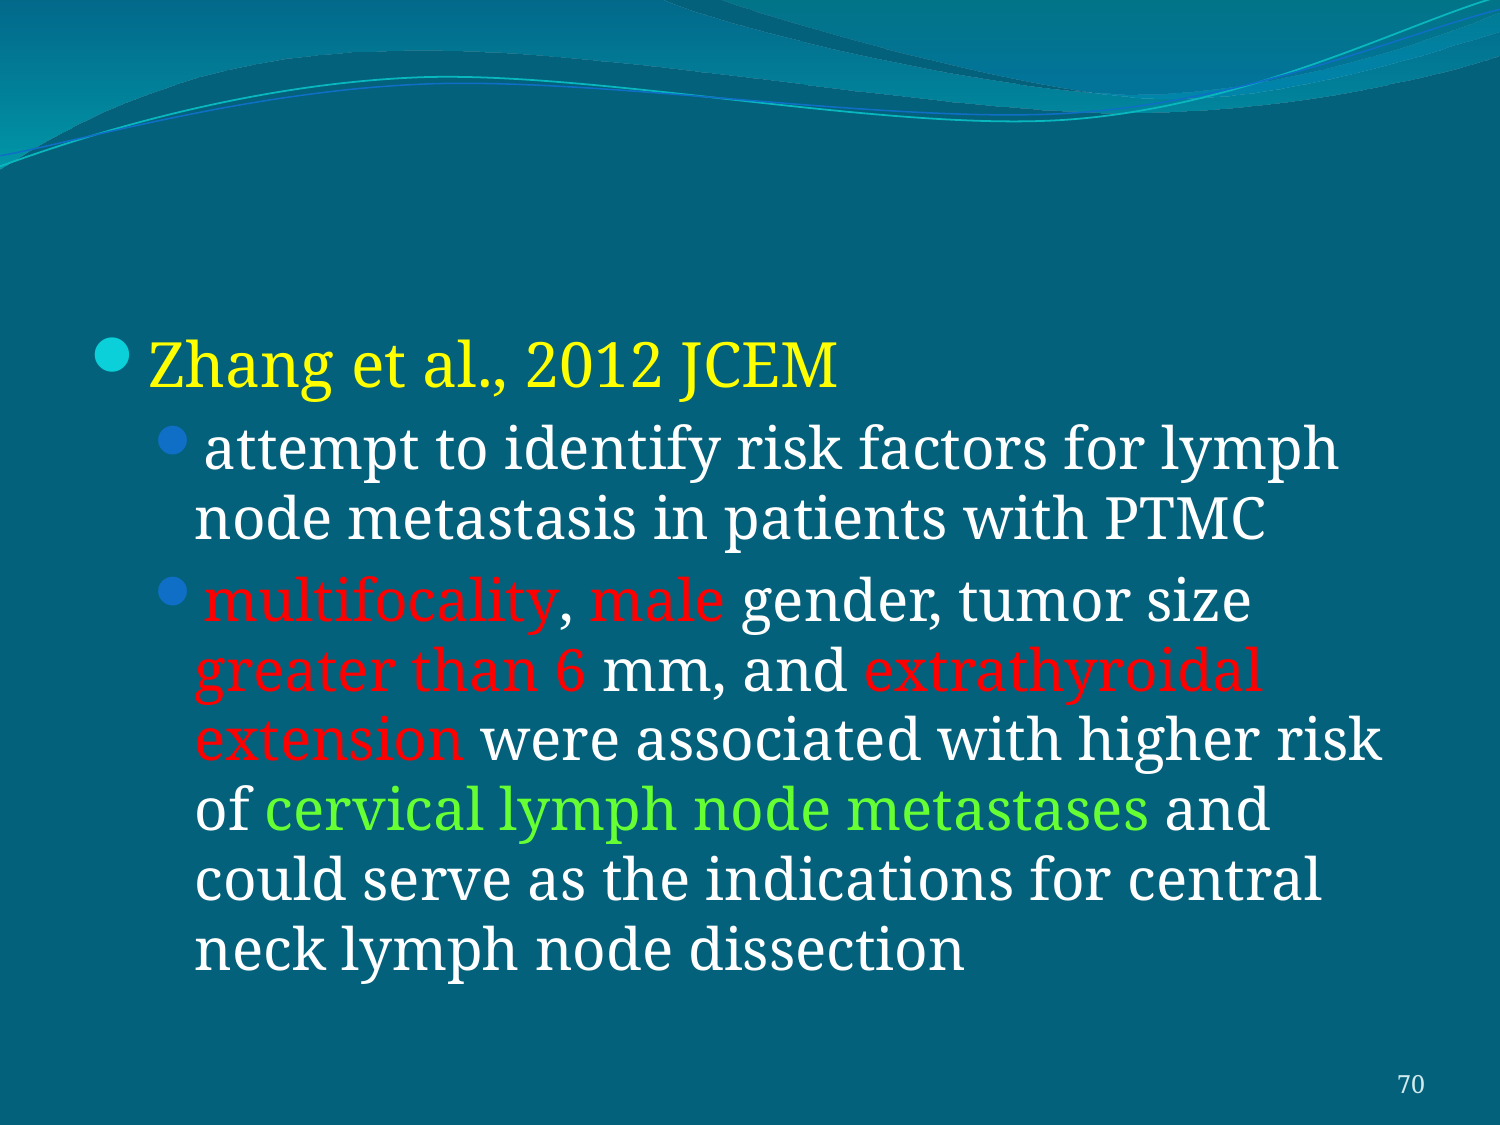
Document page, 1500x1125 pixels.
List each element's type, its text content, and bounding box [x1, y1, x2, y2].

slide_number 70 [1299, 1042, 1425, 1103]
list Zhang et al., 2012 JCEM attempt to identify risk factors for lymph node metastasis in patients with PTMC multifocality, male gender, tumor size greater than 6 mm, and extrathyroidal extension were associated with higher risk of cervical lymph node metastases and could serve as the indications for central neck lymph node dissection [75, 317, 1425, 1038]
